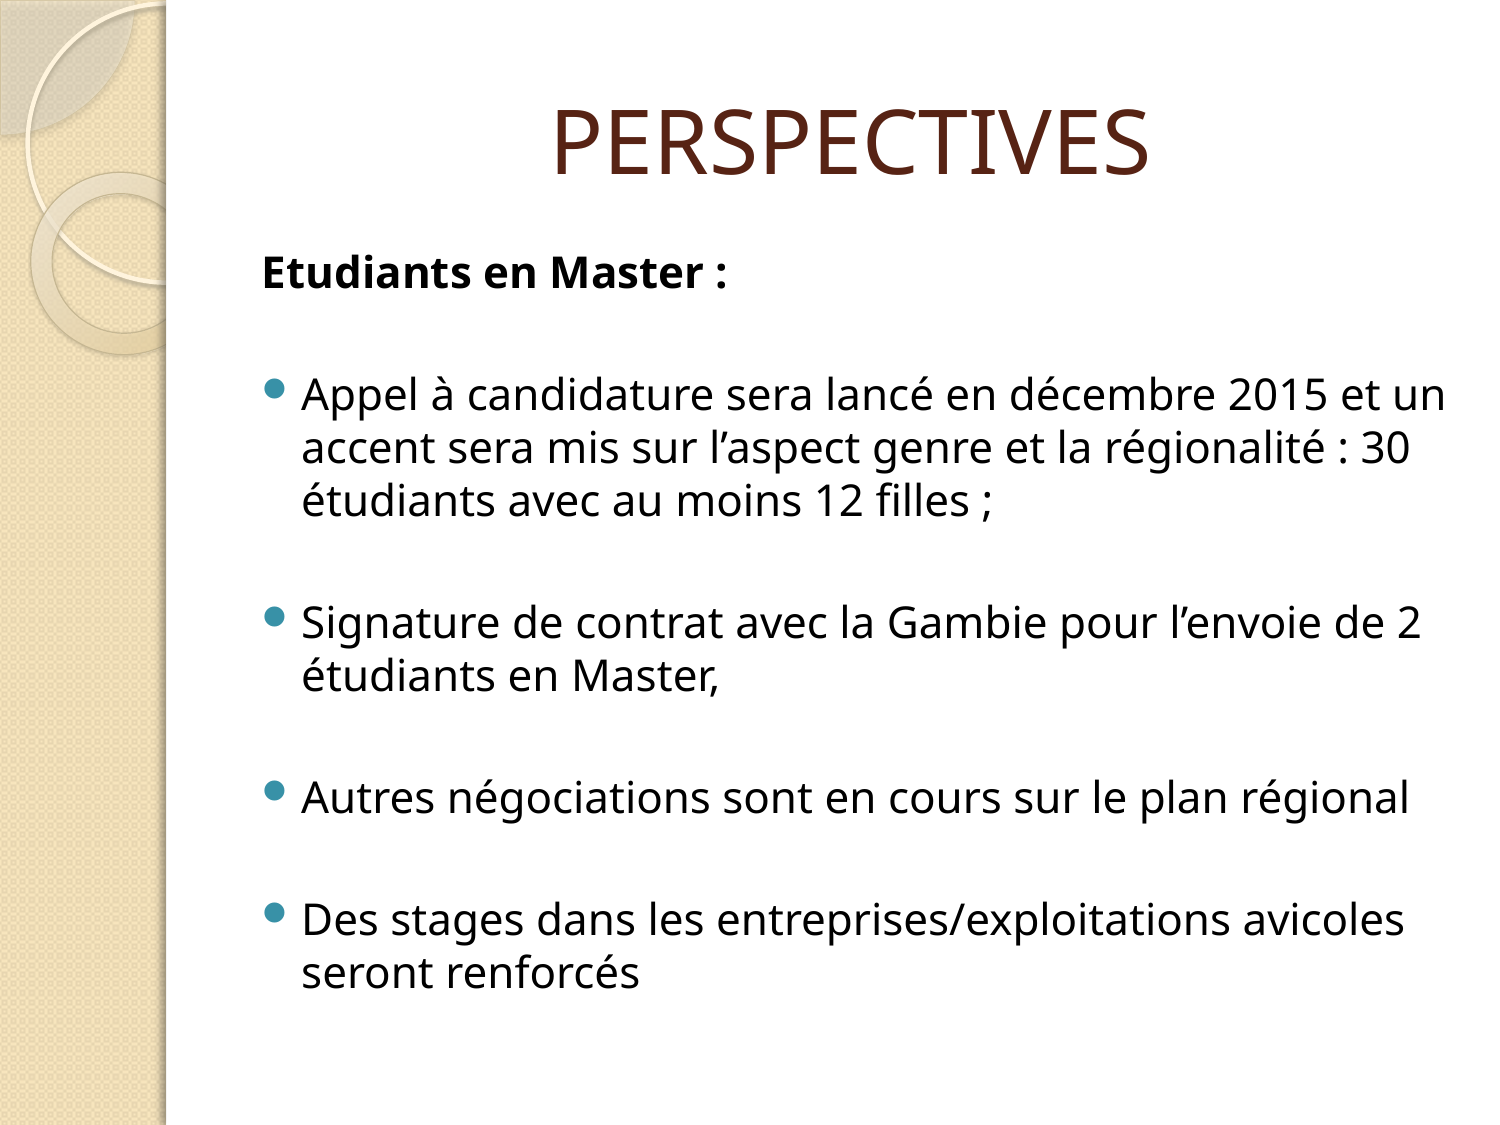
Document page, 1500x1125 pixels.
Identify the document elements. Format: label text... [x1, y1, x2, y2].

title PERSPECTIVES [235, 45, 1466, 233]
list Etudiants en Master : Appel à candidature sera lancé en décembre 2015 et un accent sera mis sur l’aspect genre et la régionalité : 30 étudiants avec au moins 12 filles ; Signature de contrat avec la Gambie pour l’envoie de 2 étudiants en Master, Autres négociations sont en cours sur le plan régional Des stages dans les entreprises/exploitations avicoles seront renforcés [235, 237, 1466, 1025]
